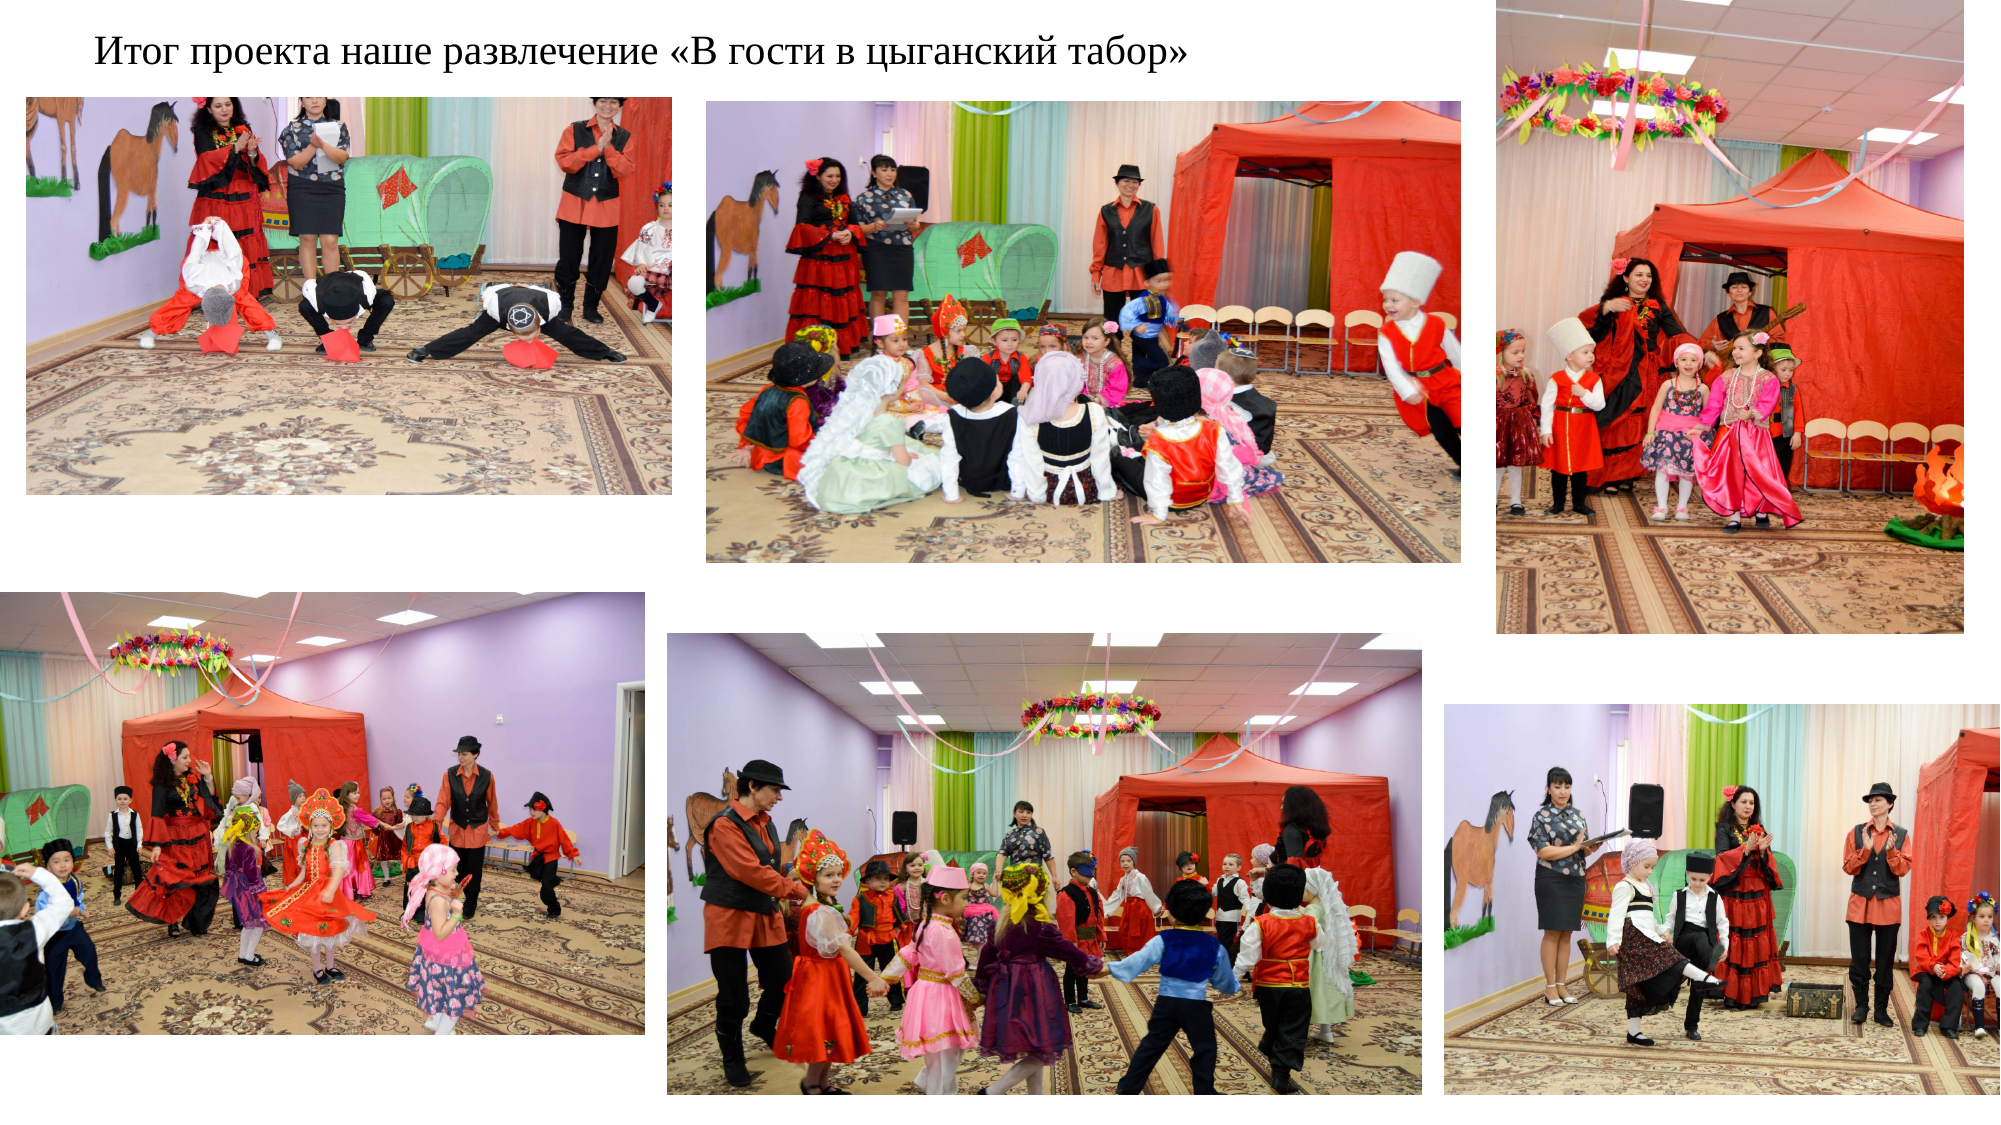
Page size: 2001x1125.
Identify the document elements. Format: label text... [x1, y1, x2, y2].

picture [667, 633, 1422, 1096]
picture [706, 101, 1461, 563]
picture [1496, 0, 1964, 634]
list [26, 97, 672, 495]
picture [1444, 704, 2000, 1095]
title Итог проекта наше развлечение «В гости в цыганский табор» [78, 0, 1246, 102]
picture [0, 592, 645, 1035]
